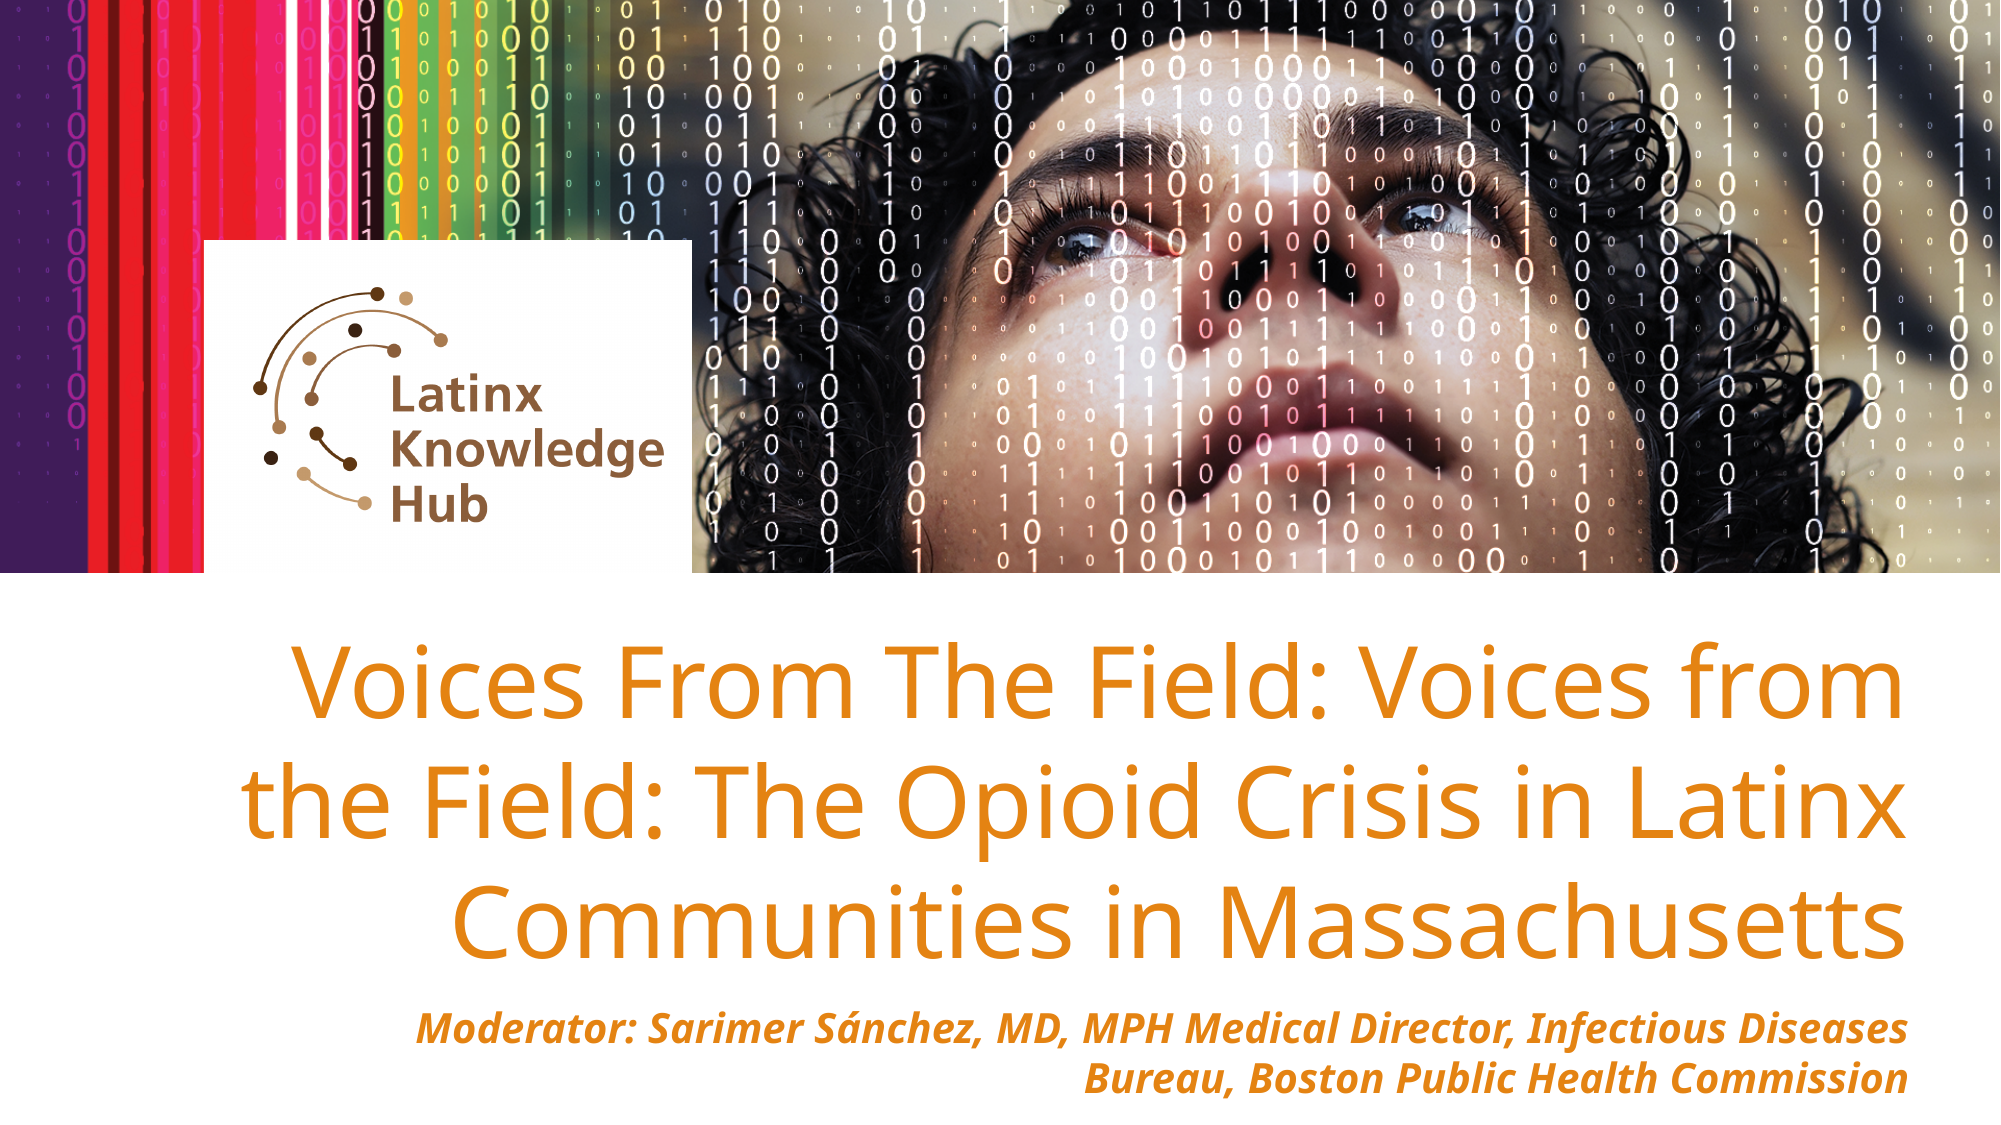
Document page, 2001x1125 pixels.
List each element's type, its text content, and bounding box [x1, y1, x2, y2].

picture [0, 0, 2000, 573]
title Voices From The Field: Voices from the Field: The Opioid Crisis in Latinx Communities in Massachusetts [198, 587, 1925, 986]
text_box Moderator: Sarimer Sánchez, MD, MPH Medical Director, Infectious Diseases Bureau, Boston Public Health Commission [324, 986, 1925, 1117]
